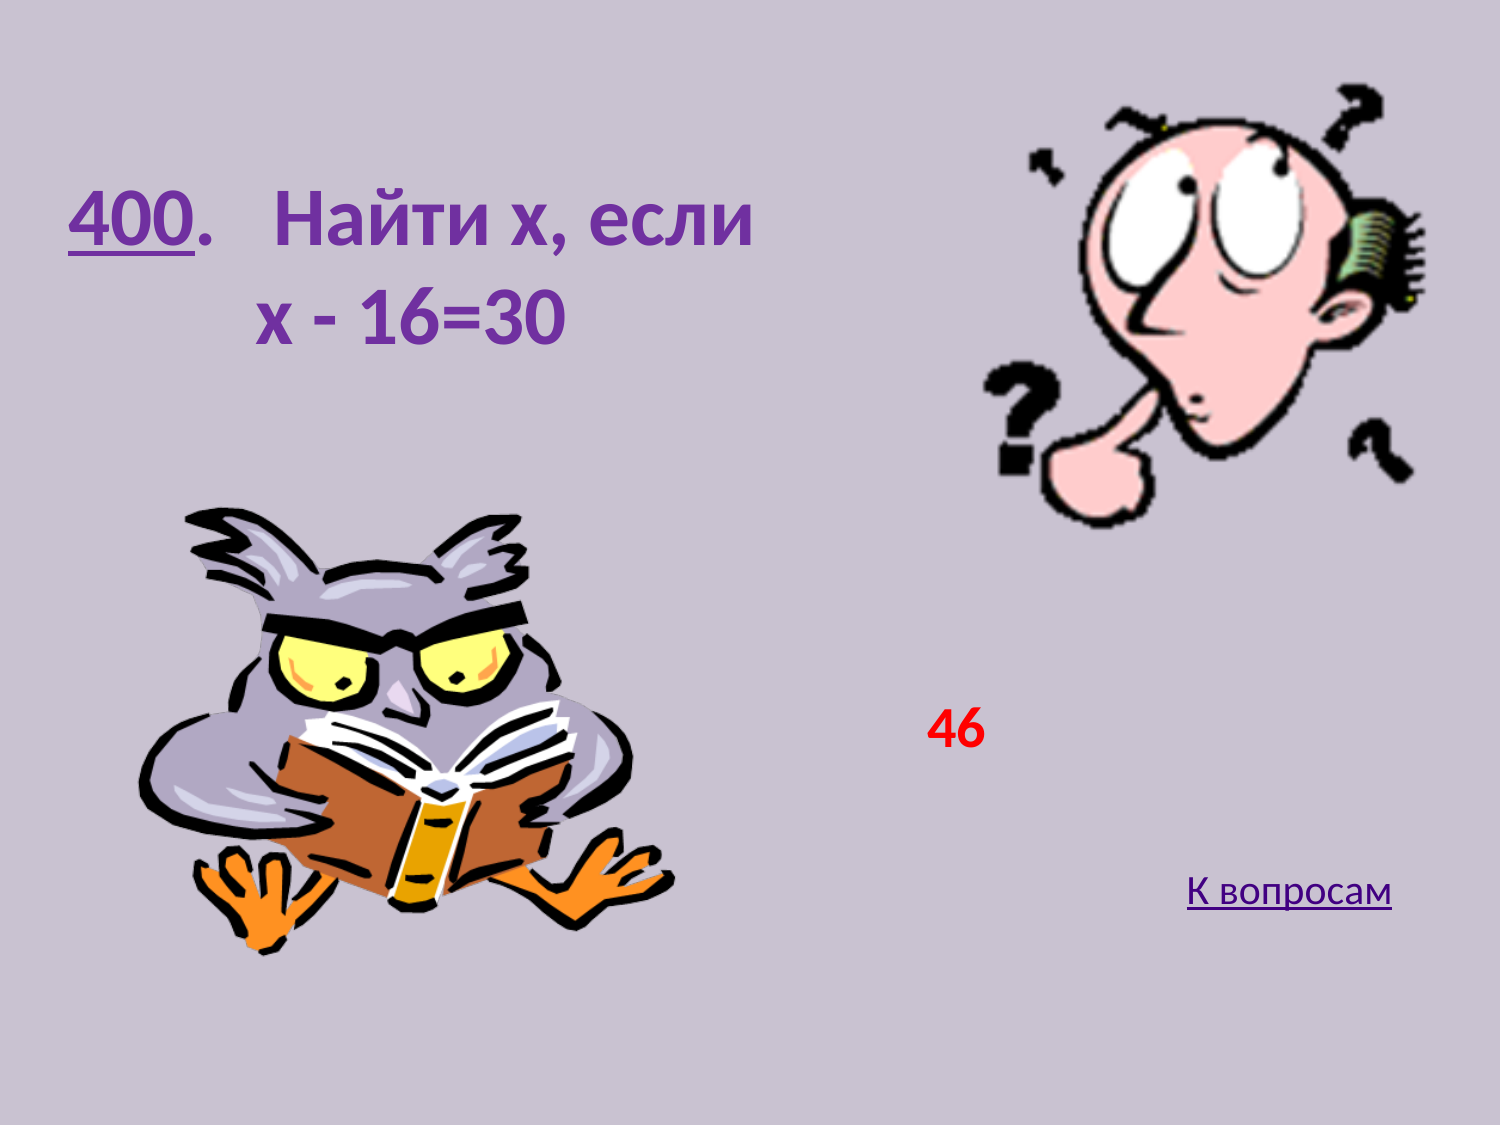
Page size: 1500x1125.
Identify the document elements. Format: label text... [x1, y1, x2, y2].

picture [134, 503, 681, 960]
title 400. Найти х, если х - 16=30 [53, 101, 928, 522]
text_box К вопросам [1171, 855, 1448, 921]
picture [926, 692, 1500, 796]
picture [962, 66, 1449, 552]
